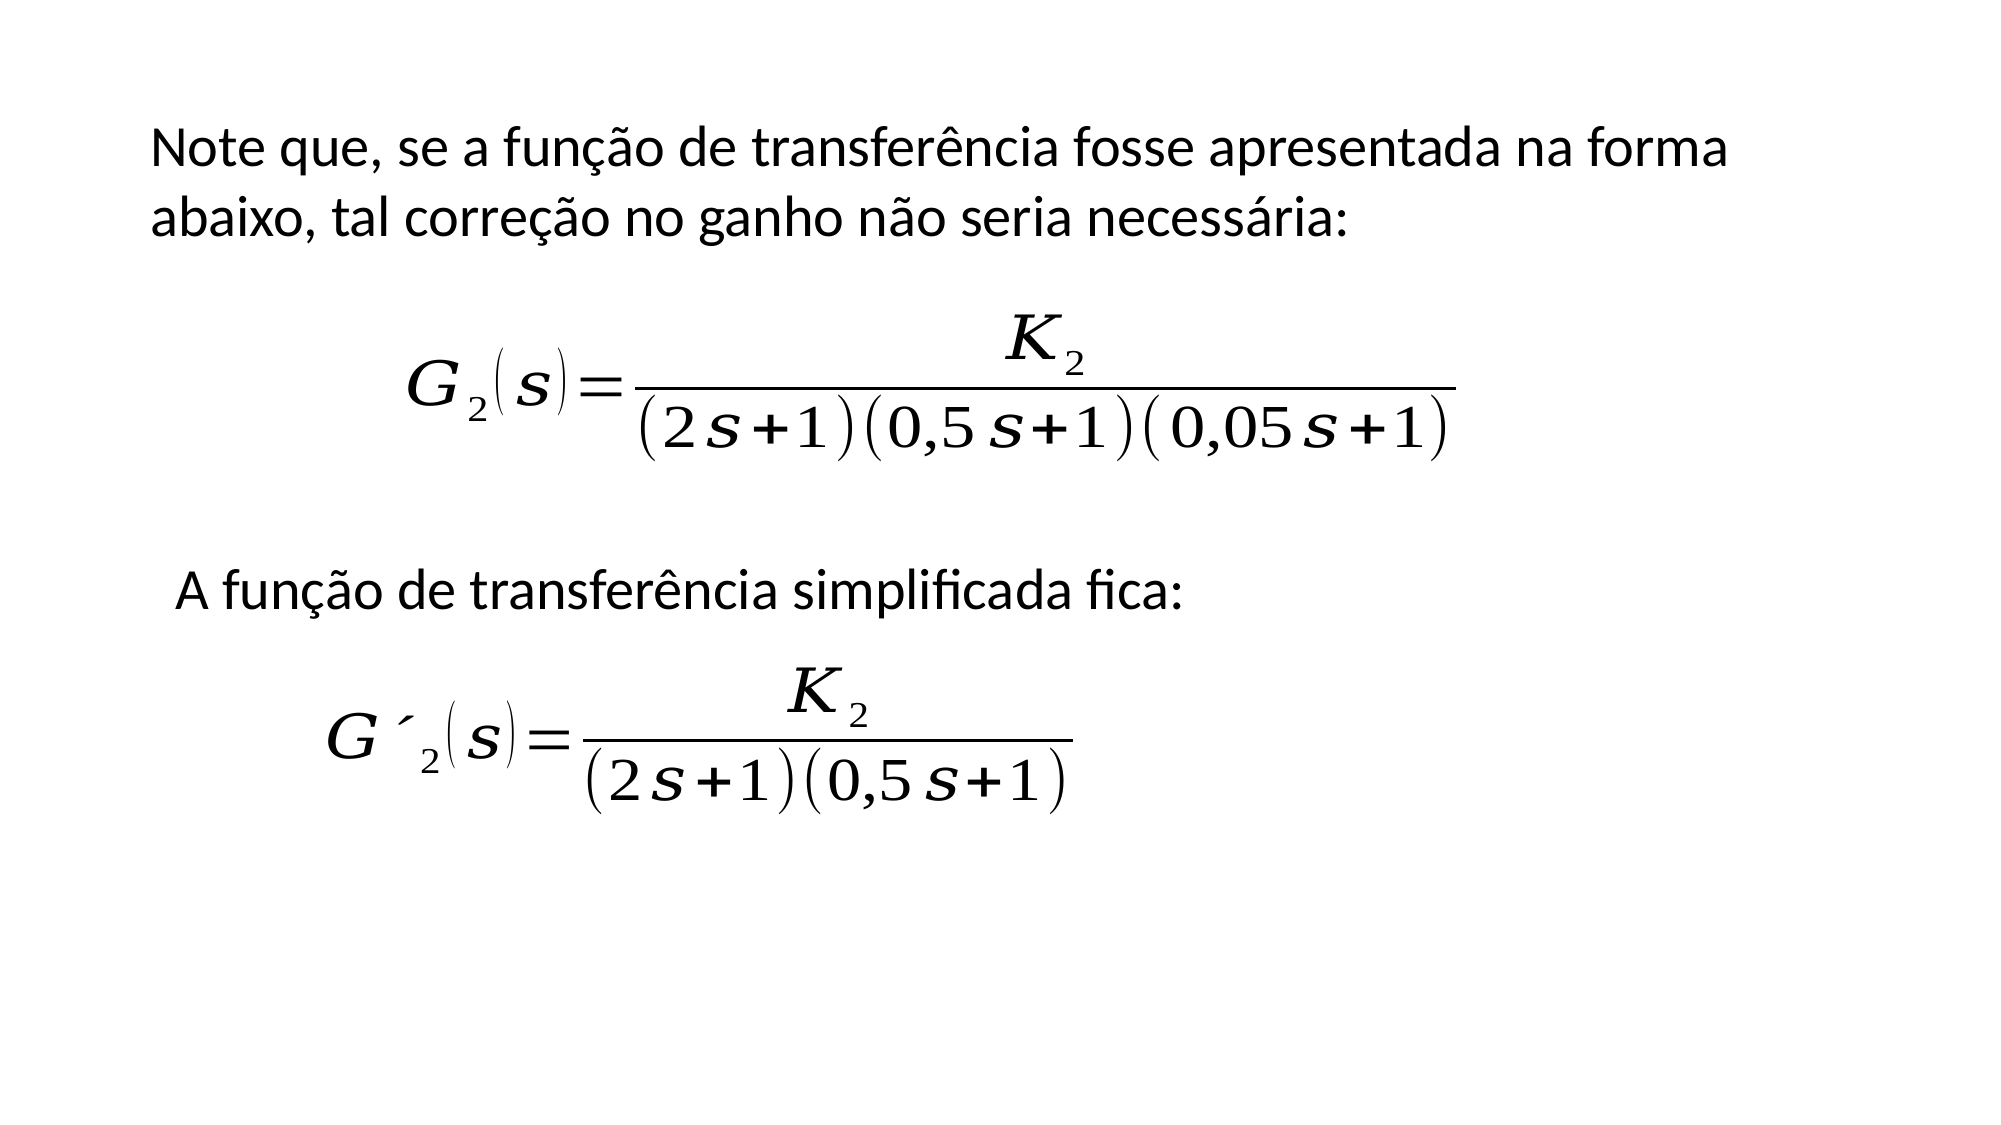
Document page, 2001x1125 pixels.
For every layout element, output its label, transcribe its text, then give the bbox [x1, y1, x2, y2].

text_box A função de transferência simplificada fica: [160, 543, 1796, 629]
text_box Note que, se a função de transferência fosse apresentada na forma abaixo, tal correção no ganho não seria necessária: [135, 101, 1771, 256]
